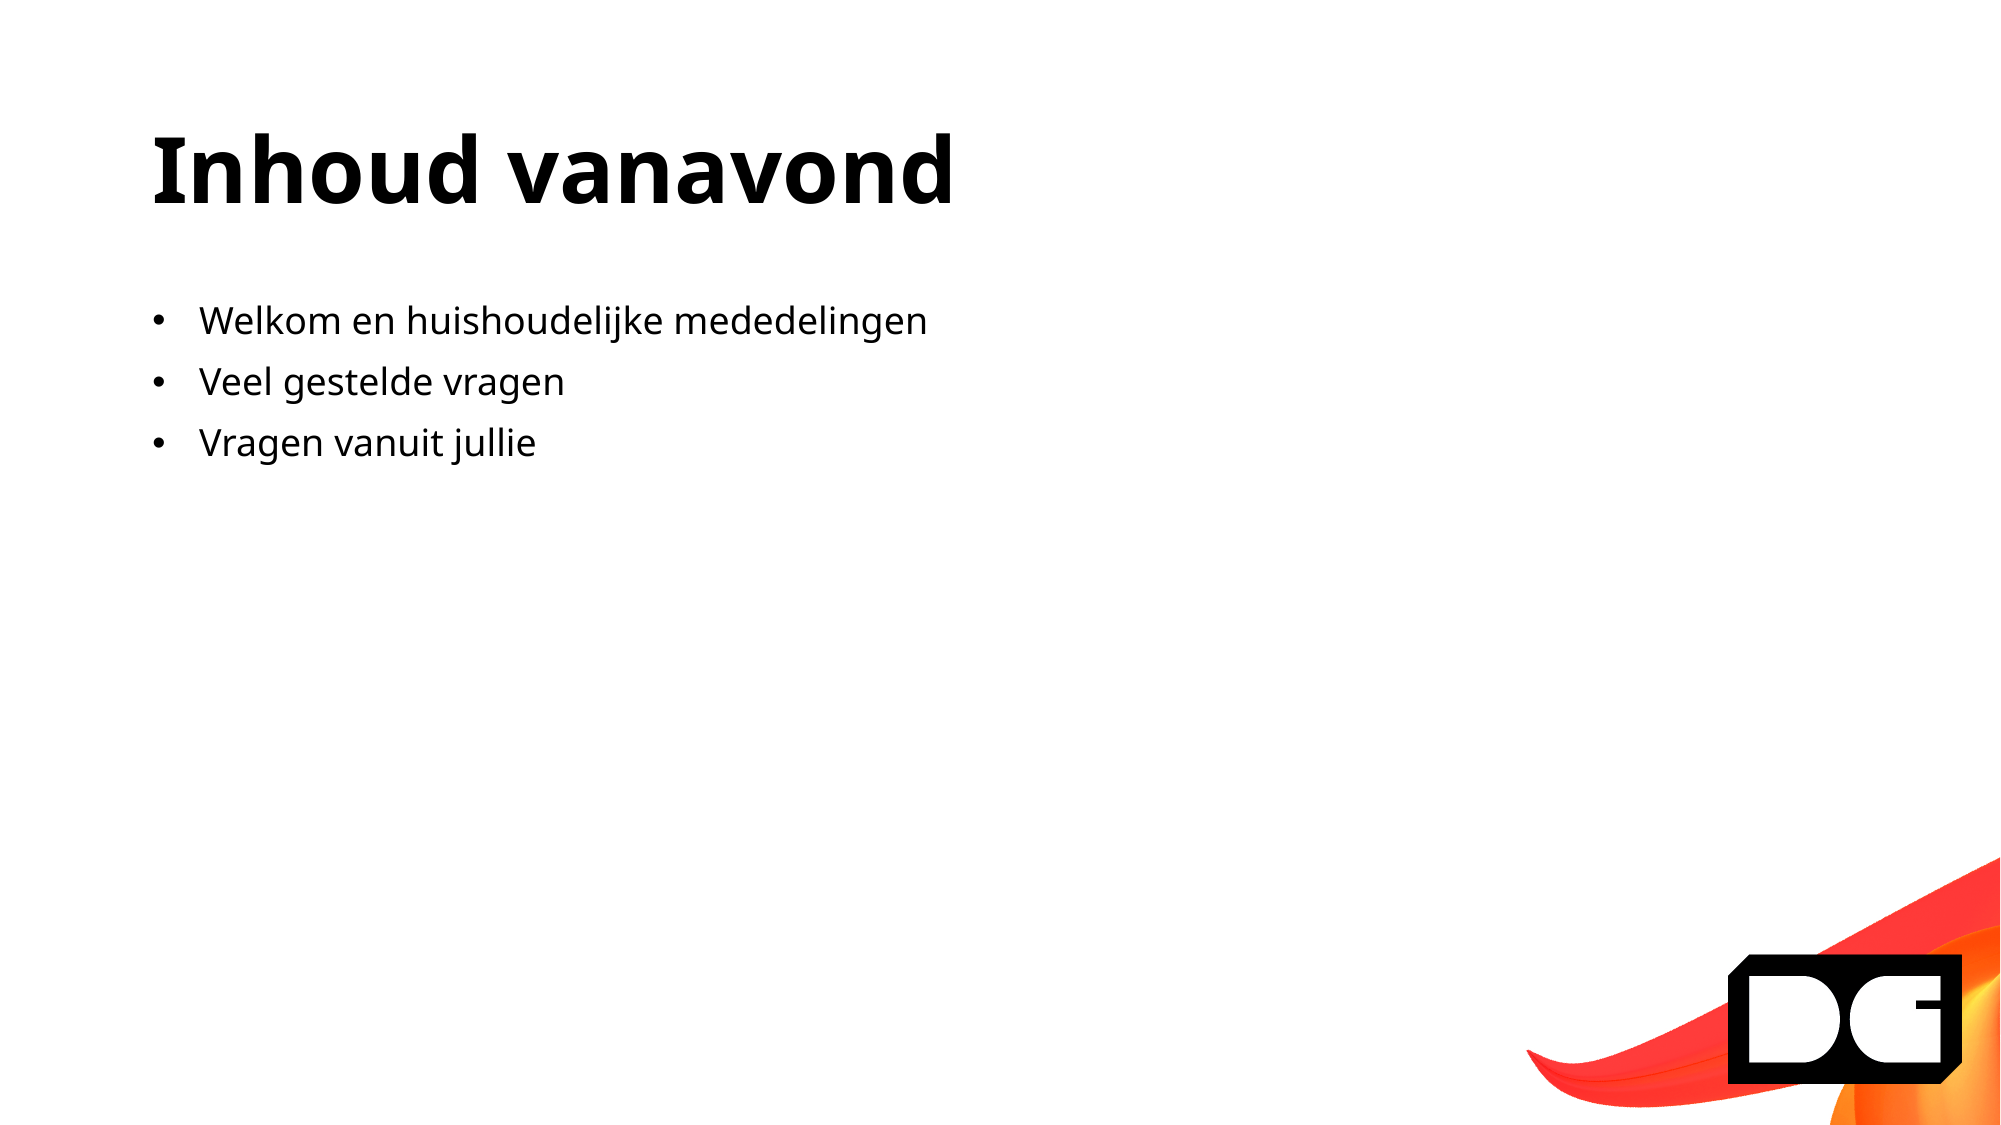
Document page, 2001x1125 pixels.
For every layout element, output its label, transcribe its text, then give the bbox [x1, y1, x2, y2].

picture [0, 0, 2001, 1125]
list Welkom en huishoudelijke mededelingen Veel gestelde vragen Vragen vanuit jullie [137, 294, 1863, 591]
title Inhoud vanavond [137, 116, 1863, 232]
